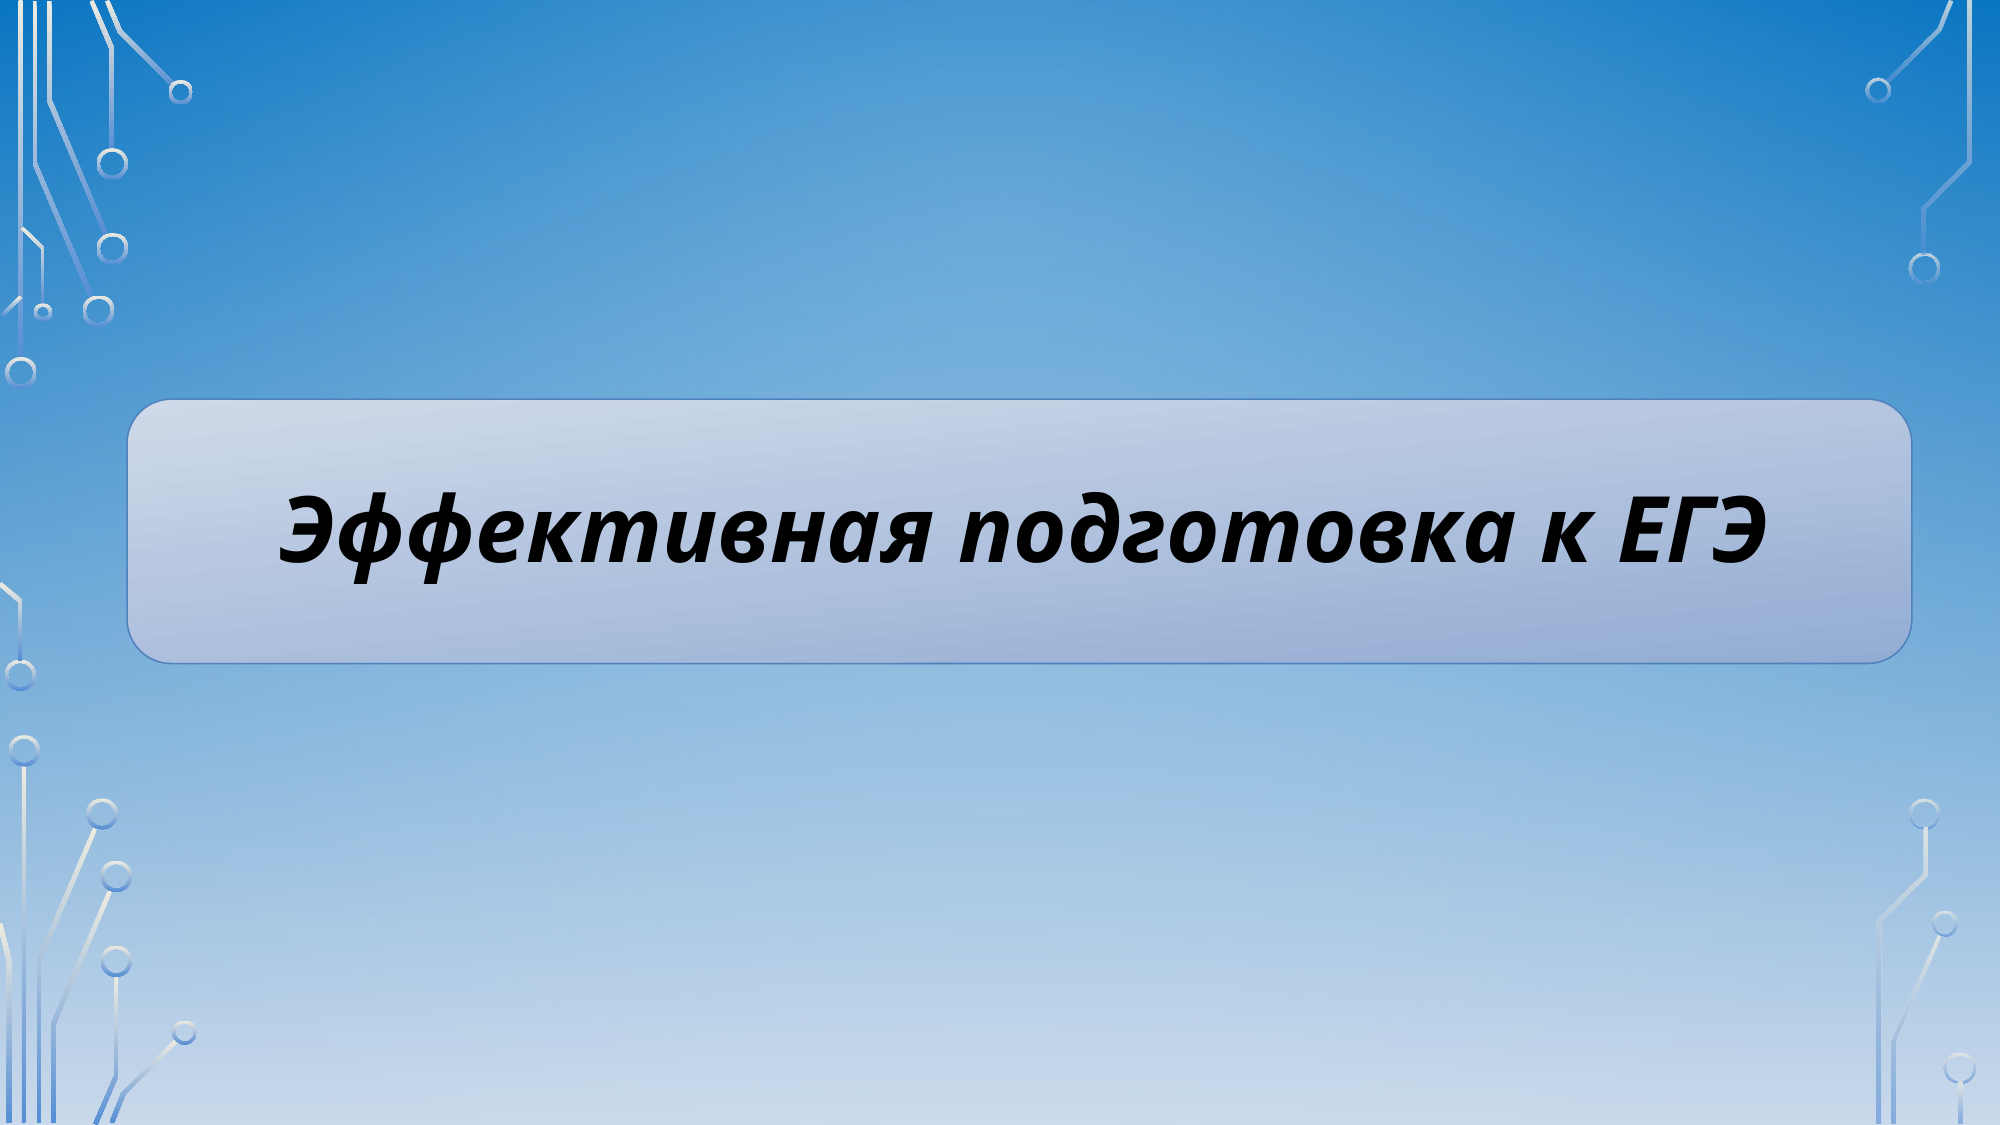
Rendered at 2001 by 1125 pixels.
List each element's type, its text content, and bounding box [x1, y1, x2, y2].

text_box [126, 398, 1913, 665]
title Эффективная подготовка к ЕГЭ [212, 411, 1838, 655]
